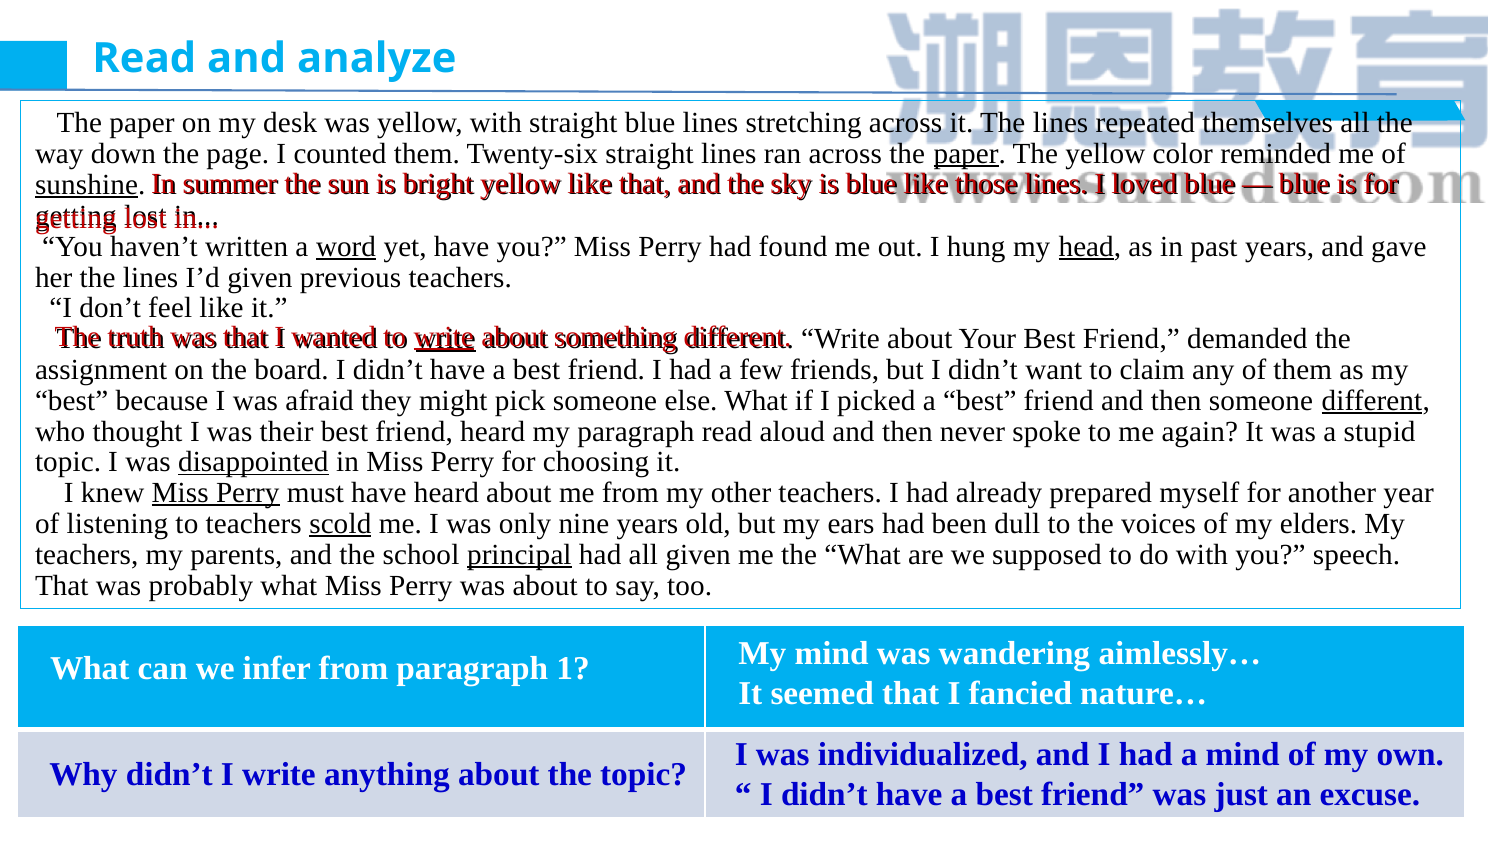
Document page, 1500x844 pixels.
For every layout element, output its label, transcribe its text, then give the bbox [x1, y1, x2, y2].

text_box The paper on my desk was yellow, with straight blue lines stretching across it. The lines repeated themselves all the way down the page. I counted them. Twenty-six straight lines ran across the paper. The yellow color reminded me of sunshine. In summer the sun is bright yellow like that, and the sky is blue like those lines. I loved blue — blue is for getting lost in... “You haven’t written a word yet, have you?” Miss Perry had found me out. I hung my head, as in past years, and gave her the lines I’d given previous teachers. “I don’t feel like it.” The truth was that I wanted to write about something different. “Write about Your Best Friend,” demanded the assignment on the board. I didn’t have a best friend. I had a few friends, but I didn’t want to claim any of them as my “best” because I was afraid they might pick someone else. What if I picked a “best” friend and then someone different, who thought I was their best friend, heard my paragraph read aloud and then never spoke to me again? It was a stupid topic. I was disappointed in Miss Perry for choosing it. I knew Miss Perry must have heard about me from my other teachers. I had already prepared myself for another year of listening to teachers scold me. I was only nine years old, but my ears had been dull to the voices of my elders. My teachers, my parents, and the school principal had all given me the “What are we supposed to do with you?” speech. That was probably what Miss Perry was about to say, too. [20, 100, 1461, 156]
table_header [18, 626, 704, 727]
table_header [706, 626, 1464, 727]
table_cell [706, 732, 720, 817]
text_box In summer the sun is bright yellow like that, and the sky is blue like those lines. I loved blue — blue is for getting lost in... [20, 156, 1461, 242]
table_cell [18, 732, 704, 817]
text_box Why didn’t I write anything about the topic? [34, 744, 707, 799]
text_box The truth was that I wanted to write about something different. [39, 310, 814, 360]
table_cell [1460, 732, 1464, 817]
text_box [0, 39, 66, 87]
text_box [0, 89, 1397, 95]
text_box Read and analyze [66, 23, 1466, 89]
text_box My mind was wandering aimlessly… It seemed that I fancied nature… [723, 623, 1336, 719]
text_box The paper on my desk was yellow, with straight blue lines stretching across it. The lines repeated themselves all the way down the page. I counted them. Twenty-six straight lines ran across the paper. The yellow color reminded me of sunshine. In summer the sun is bright yellow like that, and the sky is blue like those lines. I loved blue — blue is for getting lost in... “You haven’t written a word yet, have you?” Miss Perry had found me out. I hung my head, as in past years, and gave her the lines I’d given previous teachers. “I don’t feel like it.” The truth was that I wanted to write about something different. “Write about Your Best Friend,” demanded the assignment on the board. I didn’t have a best friend. I had a few friends, but I didn’t want to claim any of them as my “best” because I was afraid they might pick someone else. What if I picked a “best” friend and then someone different, who thought I was their best friend, heard my paragraph read aloud and then never spoke to me again? It was a stupid topic. I was disappointed in Miss Perry for choosing it. I knew Miss Perry must have heard about me from my other teachers. I had already prepared myself for another year of listening to teachers scold me. I was only nine years old, but my ears had been dull to the voices of my elders. My teachers, my parents, and the school principal had all given me the “What are we supposed to do with you?” speech. That was probably what Miss Perry was about to say, too. [20, 242, 1461, 609]
text_box I was individualized, and I had a mind of my own. “ I didn’t have a best friend” was just an excuse. [720, 724, 1460, 820]
picture [884, 7, 1488, 203]
text_box What can we infer from paragraph 1? [35, 638, 614, 694]
text_box [1461, 108, 1468, 123]
